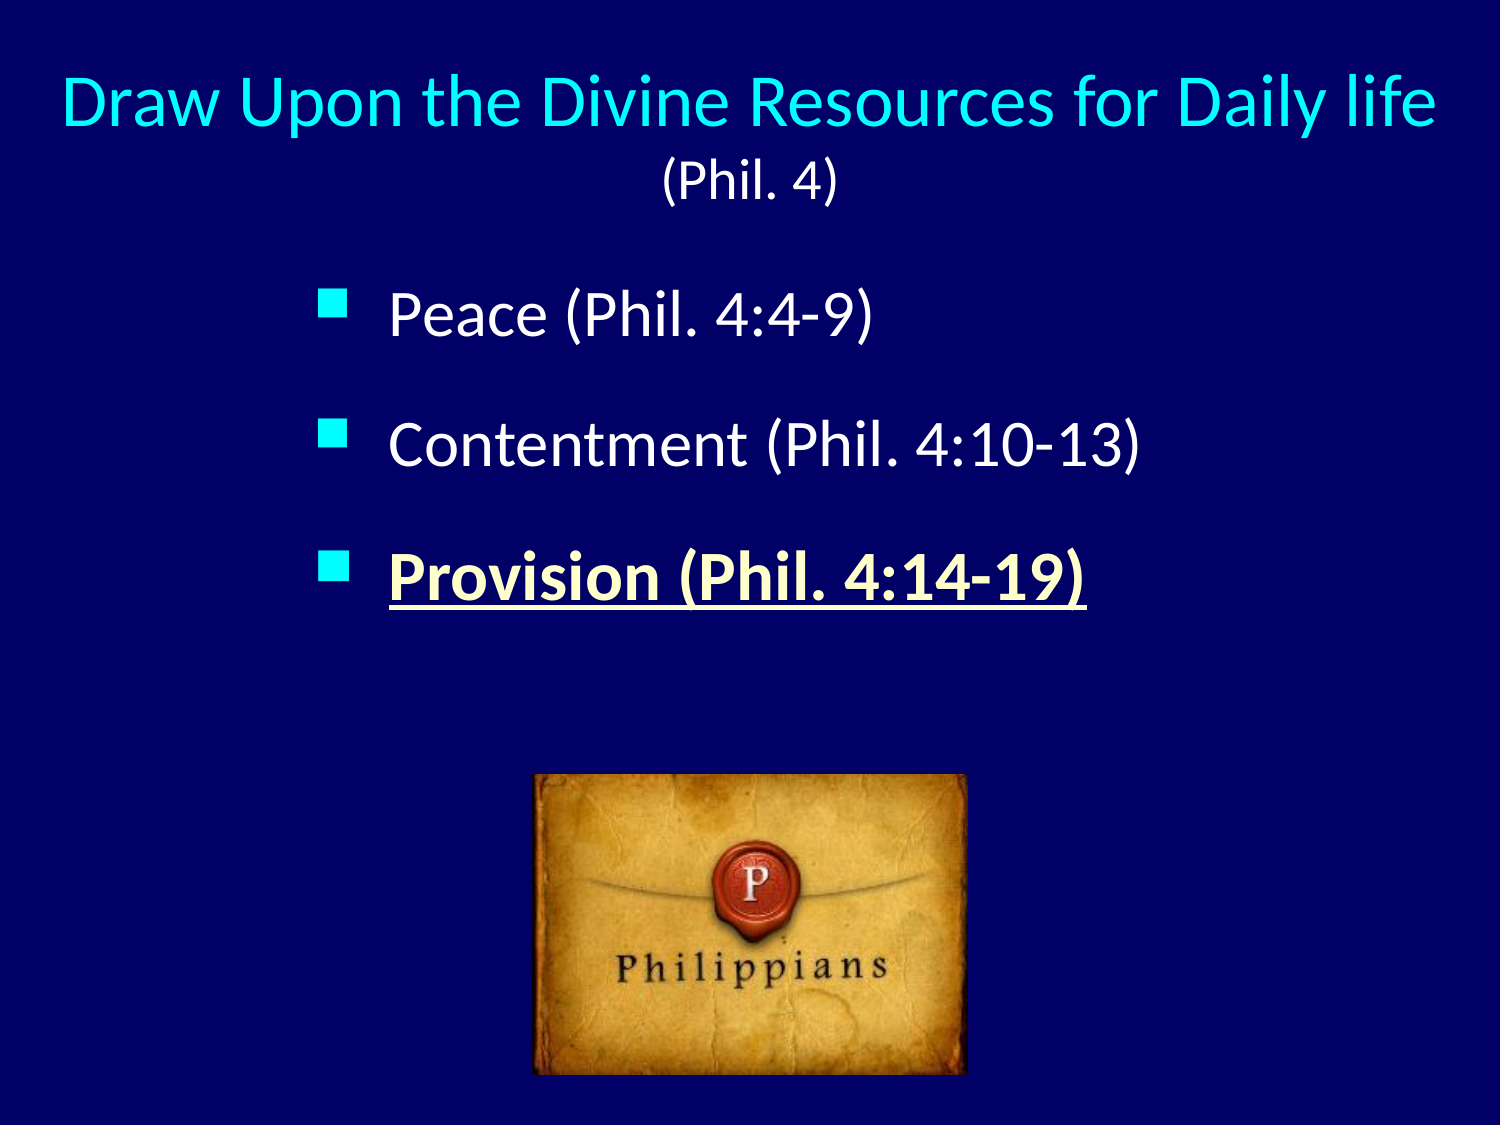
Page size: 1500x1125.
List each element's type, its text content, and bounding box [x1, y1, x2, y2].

title Draw Upon the Divine Resources for Daily life (Phil. 4) [0, 37, 1500, 225]
list Peace (Phil. 4:4-9) Contentment (Phil. 4:10-13) Provision (Phil. 4:14-19) [298, 262, 1202, 638]
picture [531, 774, 968, 1076]
